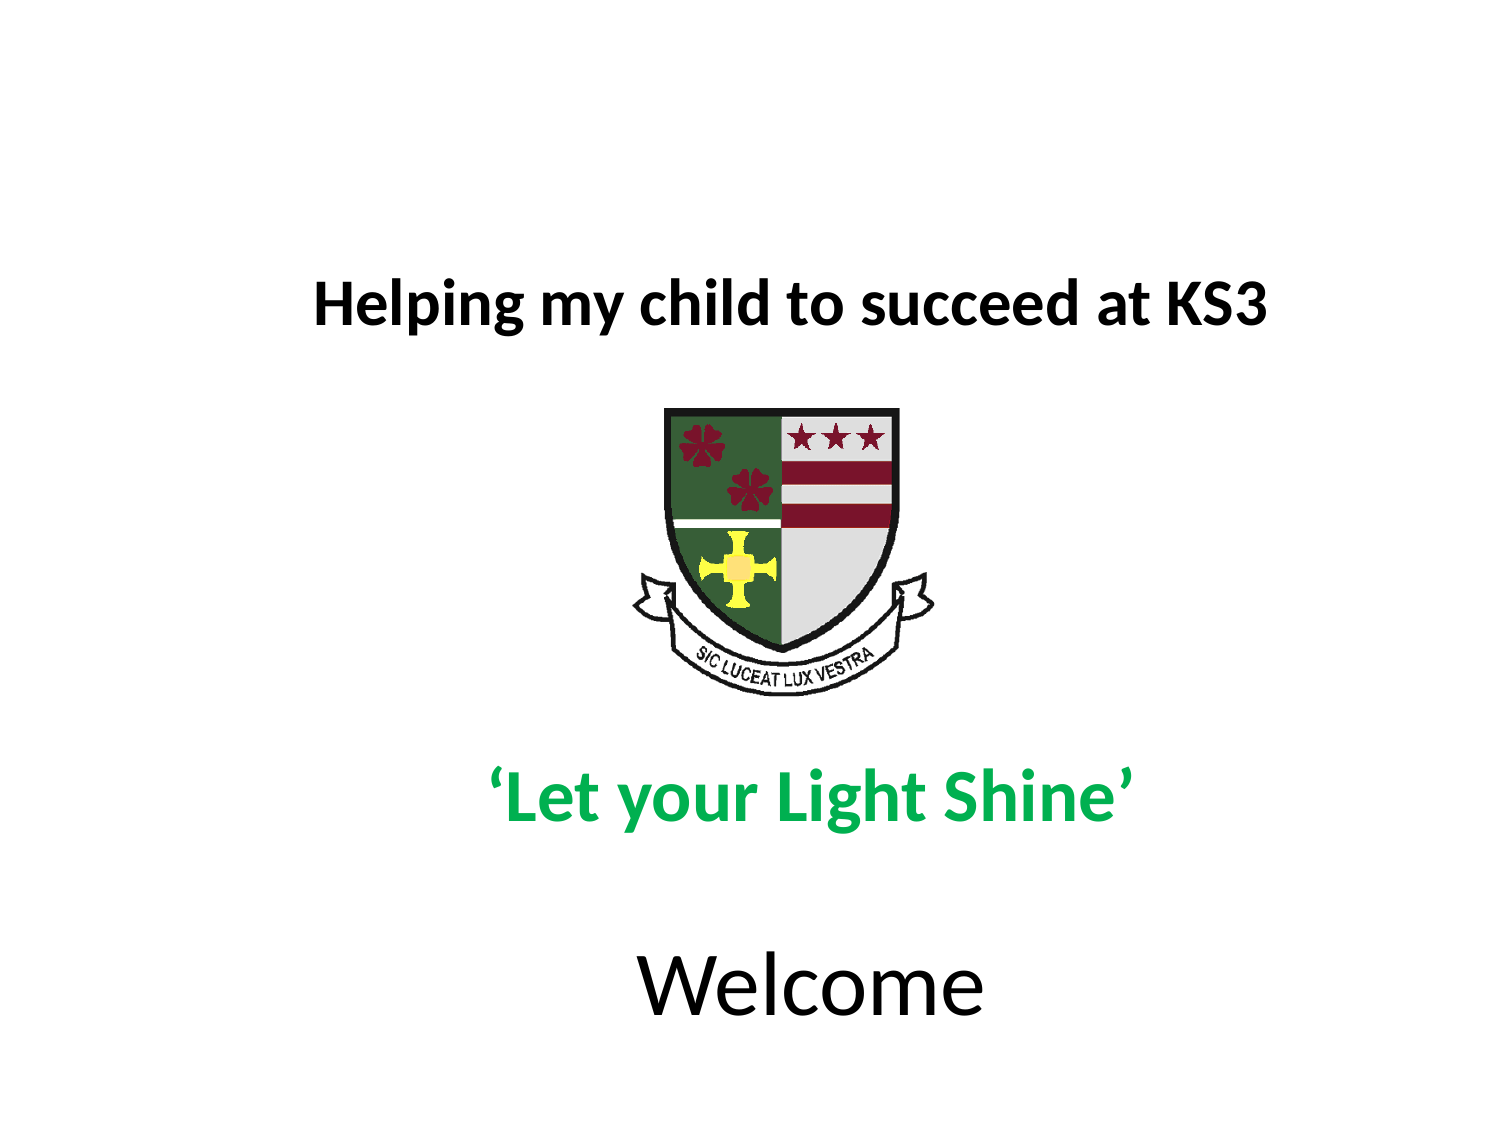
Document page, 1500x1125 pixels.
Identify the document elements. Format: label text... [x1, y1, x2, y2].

title Helping my child to succeed at KS3 [159, 172, 1424, 348]
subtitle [631, 408, 935, 697]
text_box Welcome [621, 916, 1002, 1042]
text_box ‘Let your Light Shine’ [471, 739, 1152, 845]
